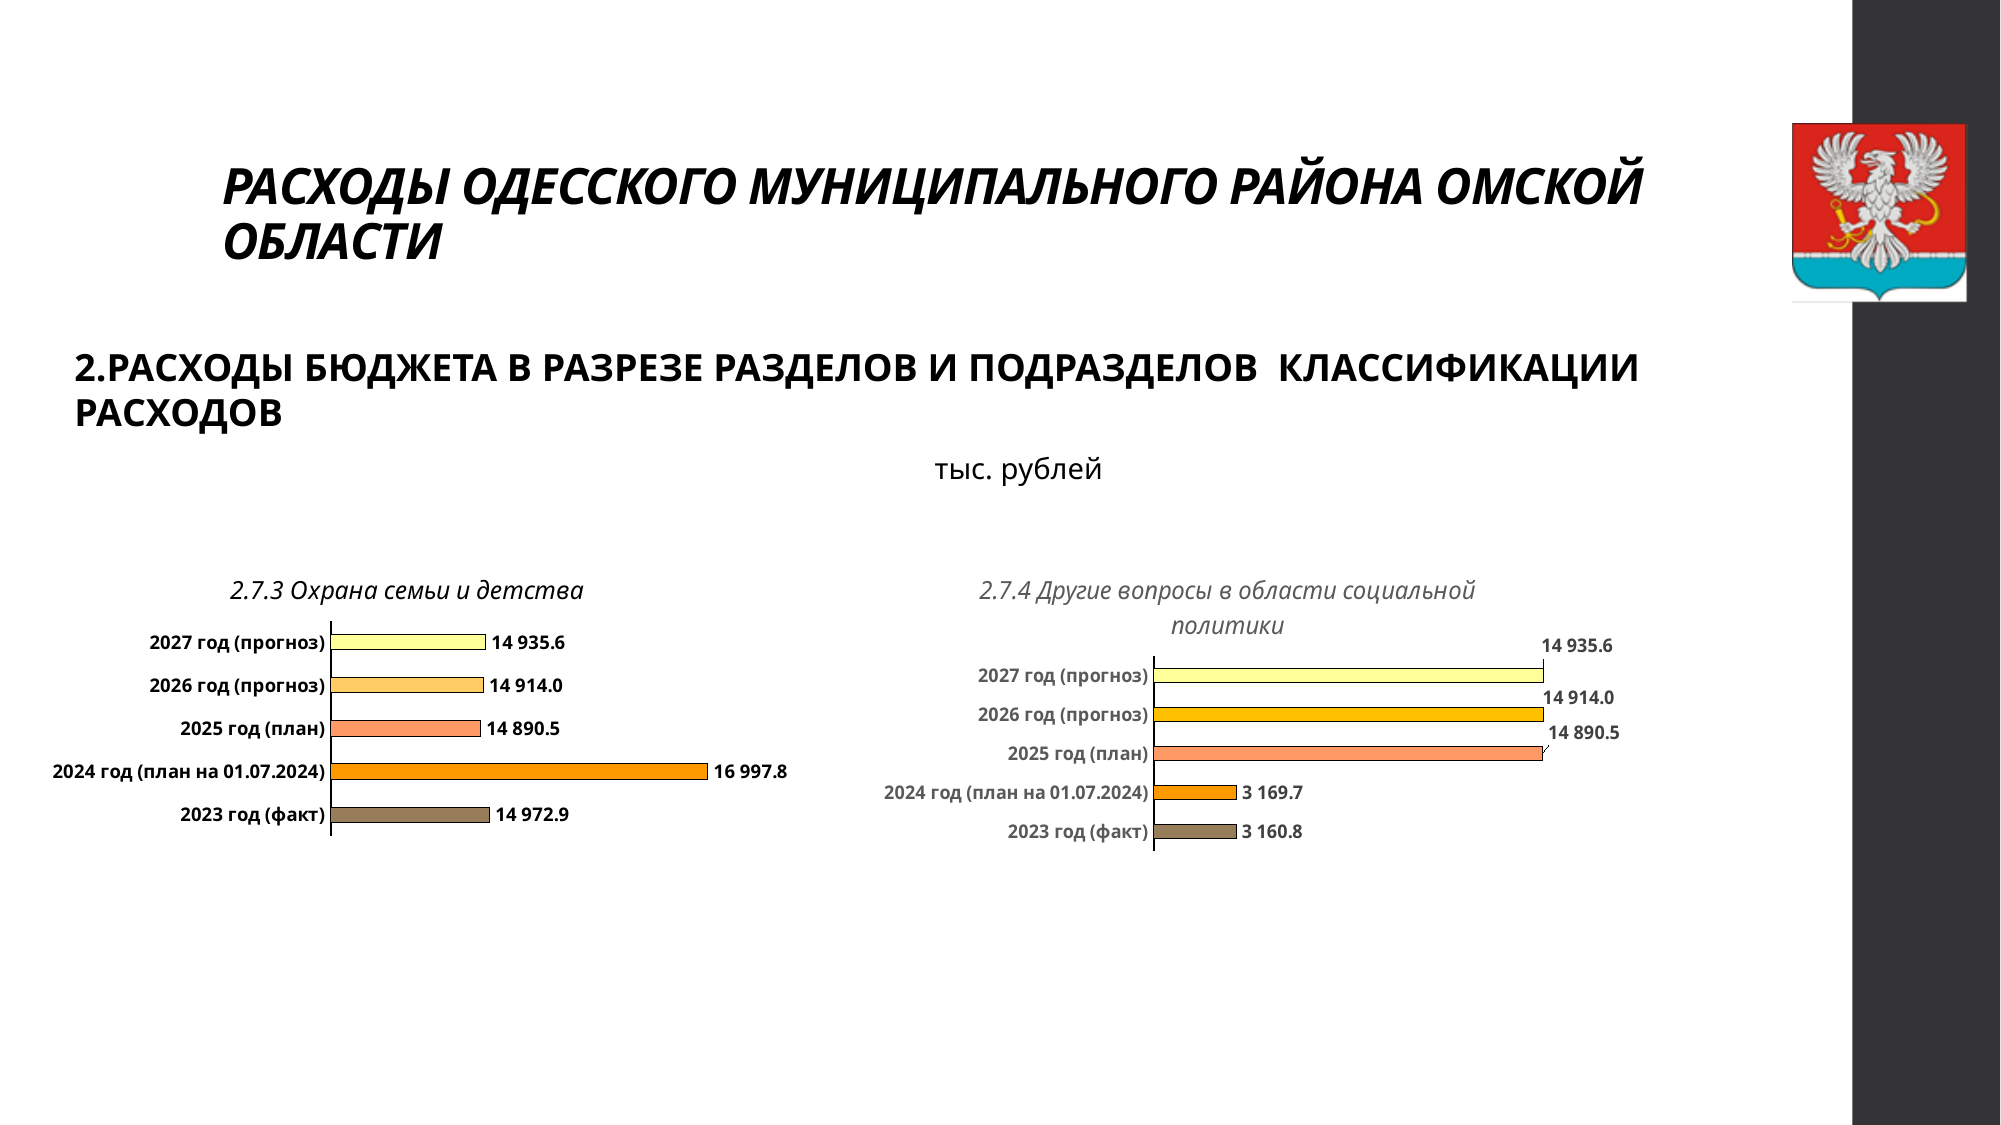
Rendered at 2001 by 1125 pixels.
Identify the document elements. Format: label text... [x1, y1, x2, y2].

chart [869, 551, 1620, 858]
title РАСХОДЫ ОДЕССКОГО МУНИЦИПАЛЬНОГО РАЙОНА ОМСКОЙ ОБЛАСТИ [206, 60, 1797, 278]
text_box тыс. рублей [919, 442, 1135, 493]
chart [37, 551, 788, 843]
text_box 2.РАСХОДЫ БЮДЖЕТА В РАЗРЕЗЕ РАЗДЕЛОВ И ПОДРАЗДЕЛОВ КЛАССИФИКАЦИИ РАСХОДОВ [59, 336, 1850, 442]
picture [1792, 123, 1969, 304]
